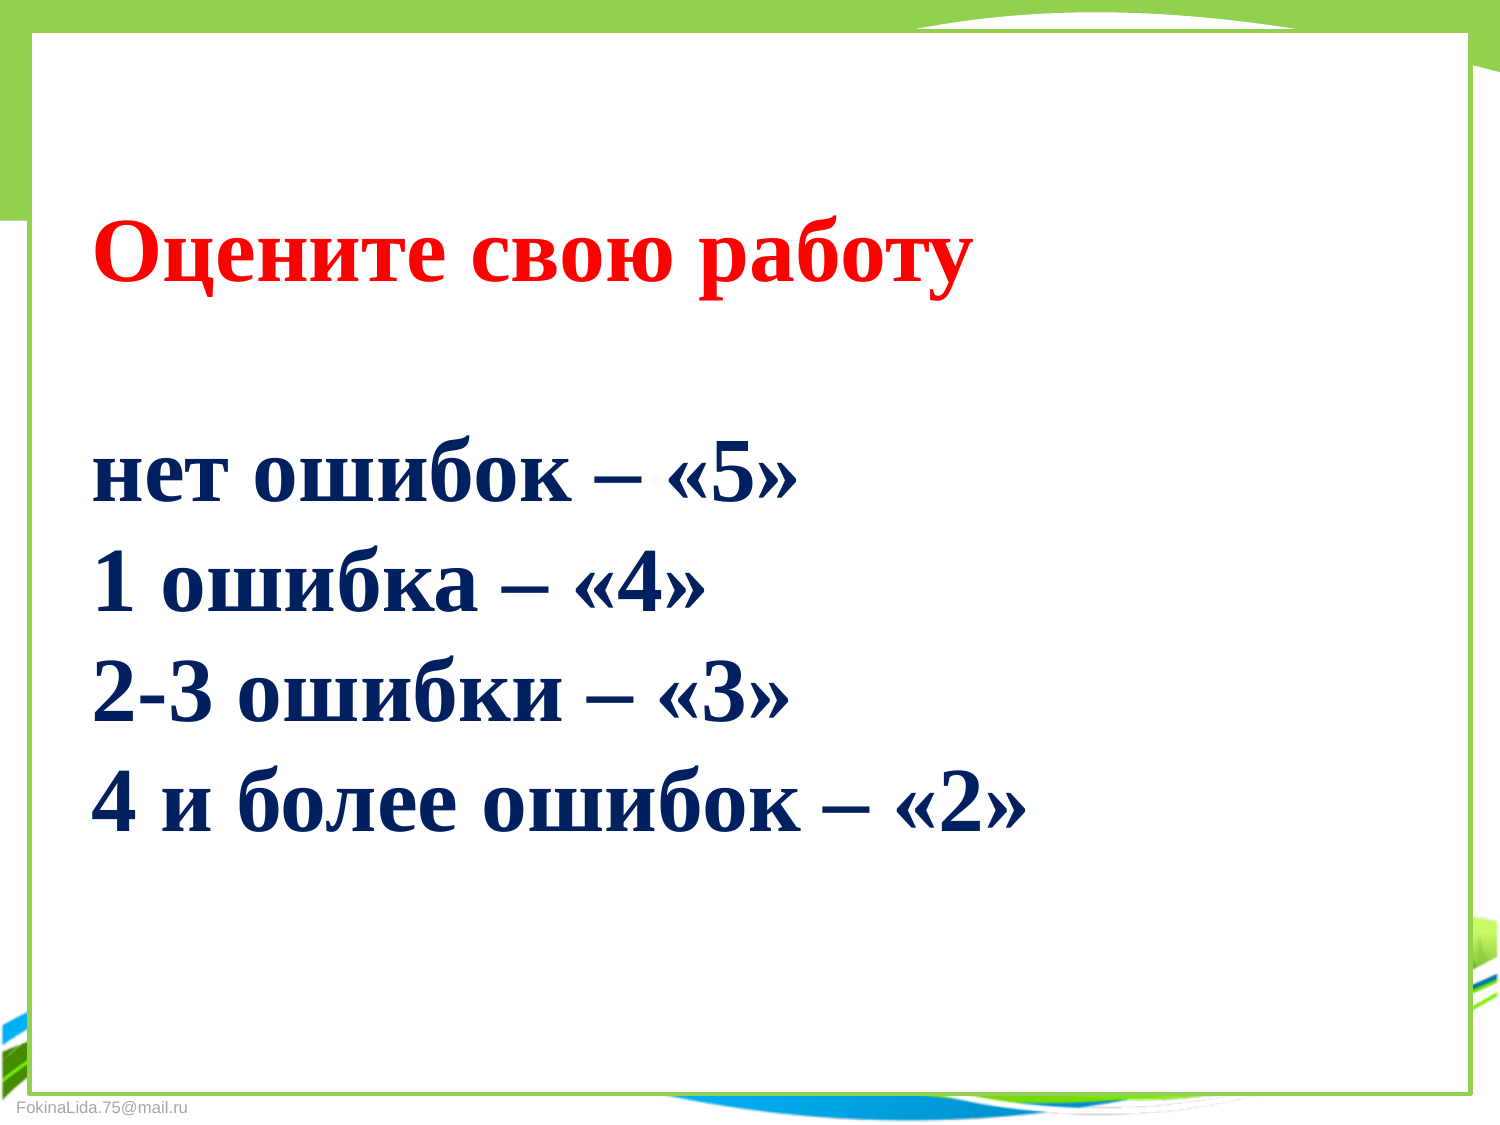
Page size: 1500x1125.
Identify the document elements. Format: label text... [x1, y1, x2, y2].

picture [0, 668, 1500, 1125]
text_box Оцените свою работу нет ошибок – «5» 1 ошибка – «4» 2-3 ошибки – «3» 4 и более ошибок – «2» [76, 182, 1341, 857]
